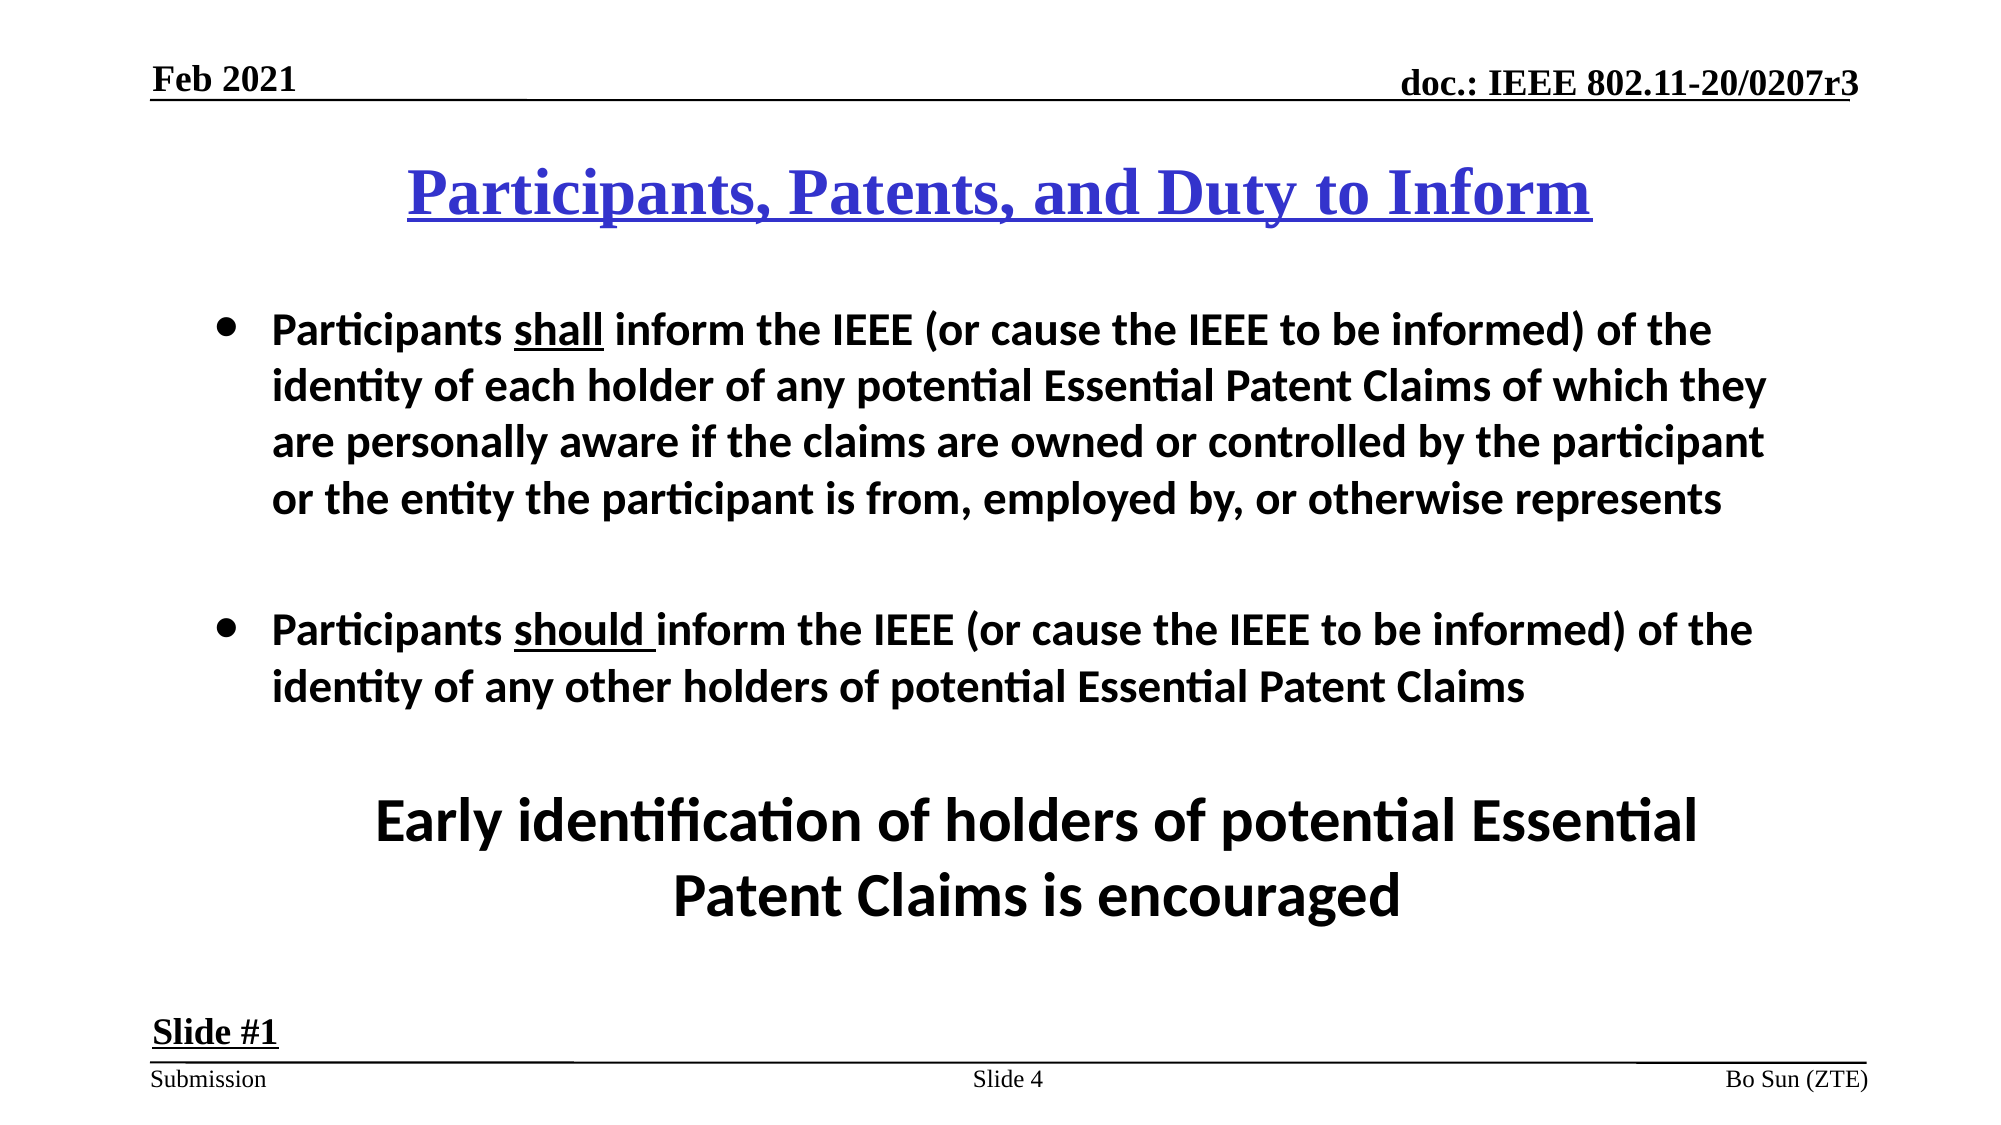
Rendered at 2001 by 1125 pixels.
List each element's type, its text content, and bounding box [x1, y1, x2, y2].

footer Bo Sun (ZTE) [1171, 1061, 1869, 1093]
text_box Participants shall inform the IEEE (or cause the IEEE to be informed) of the identity of each holder of any potential Essential Patent Claims of which they are personally aware if the claims are owned or controlled by the participant or the entity the participant is from, employed by, or otherwise represents Participants should inform the IEEE (or cause the IEEE to be informed) of the identity of any other holders of potential Essential Patent Claims Early identification of holders of potential Essential Patent Claims is encouraged [200, 290, 1800, 966]
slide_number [152, 54, 563, 100]
slide_number Slide 4 [949, 1061, 1067, 1123]
text_box Slide #1 [137, 999, 294, 1060]
text_box Participants, Patents, and Duty to Inform [362, 100, 1638, 276]
